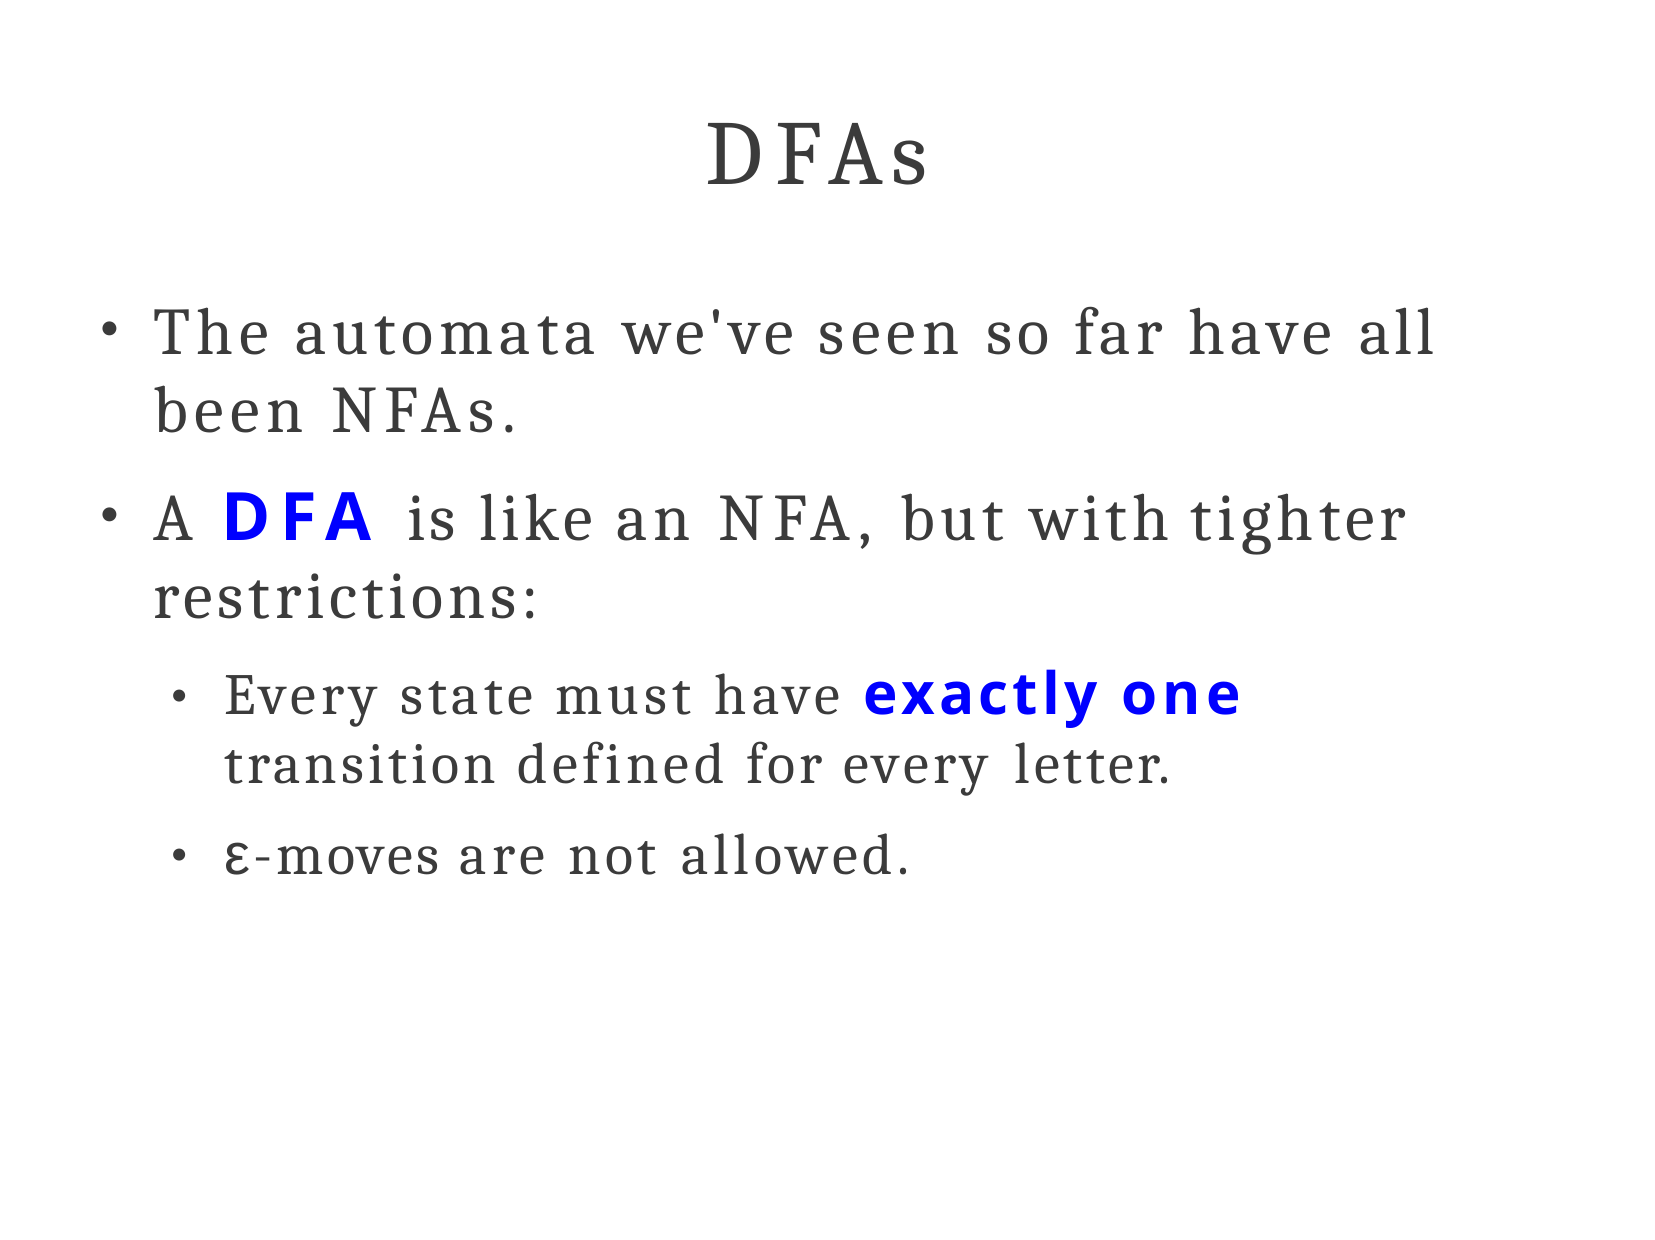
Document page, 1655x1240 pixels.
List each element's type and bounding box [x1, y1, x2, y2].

text_box [222, 655, 1270, 887]
list [80, 267, 1574, 995]
text_box [169, 674, 195, 709]
text_box [169, 834, 195, 868]
title [703, 91, 951, 267]
